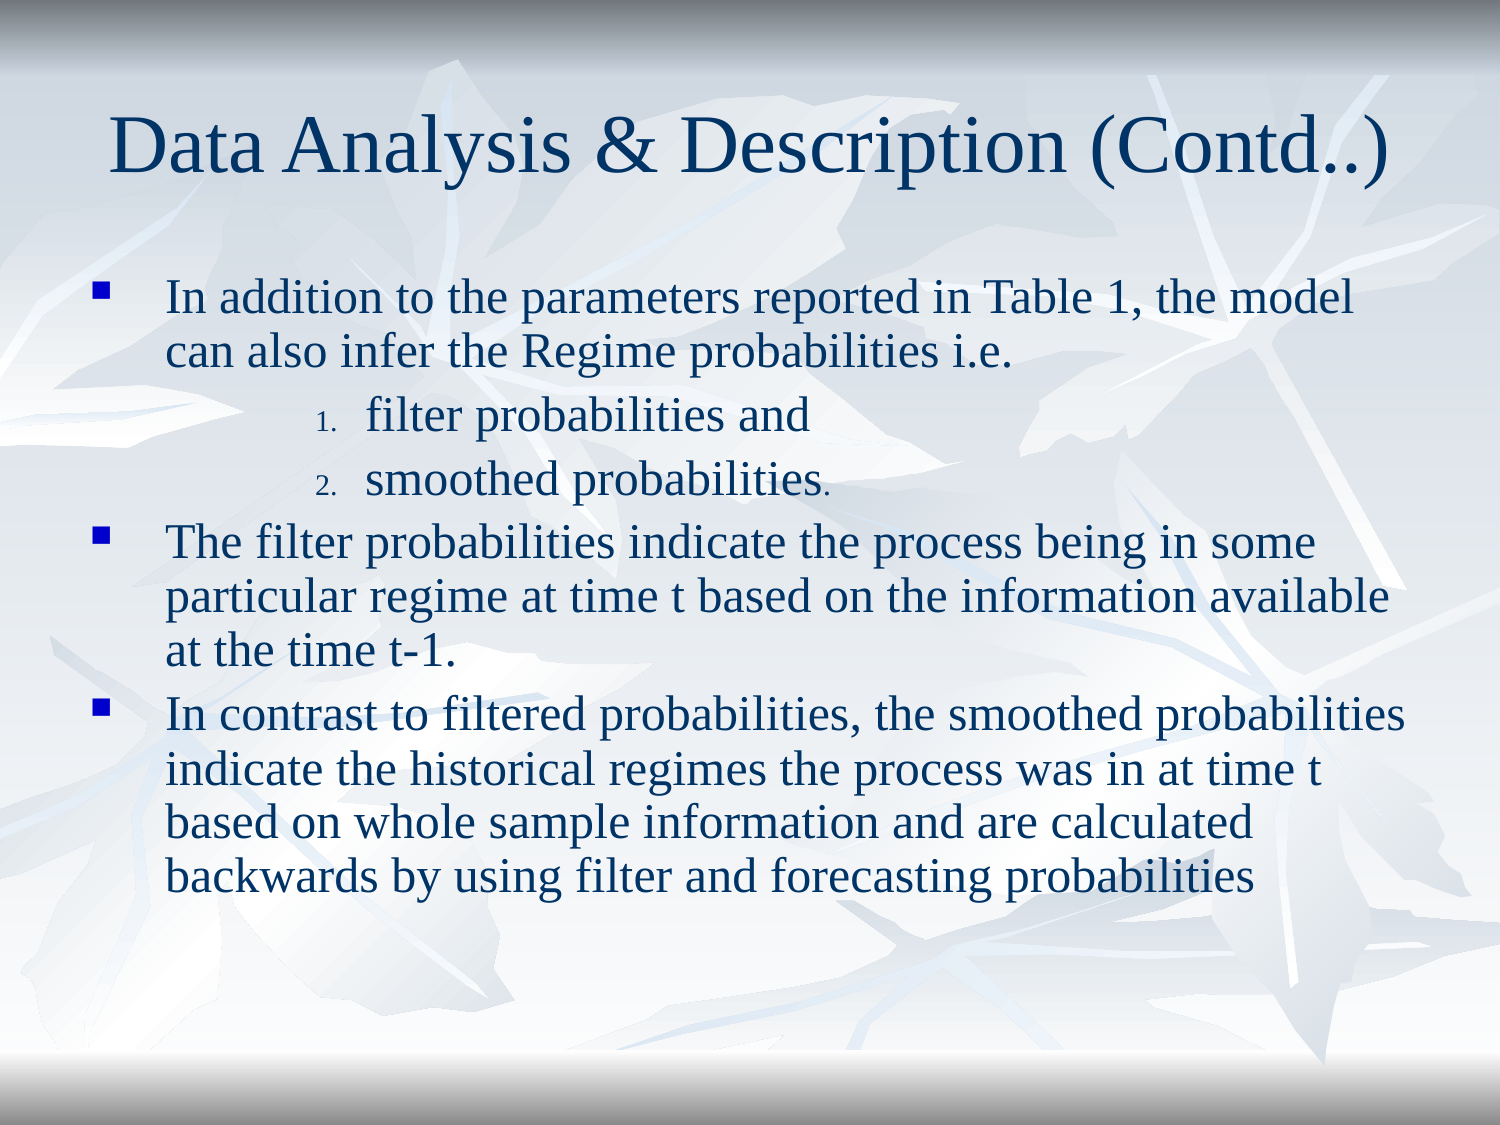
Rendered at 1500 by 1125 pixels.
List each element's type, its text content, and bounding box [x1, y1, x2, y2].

title Data Analysis & Description (Contd..) [74, 45, 1426, 234]
list In addition to the parameters reported in Table 1, the model can also infer the Regime probabilities i.e. filter probabilities and smoothed probabilities. The filter probabilities indicate the process being in some particular regime at time t based on the information available at the time t-1. In contrast to filtered probabilities, the smoothed probabilities indicate the historical regimes the process was in at time t based on whole sample information and are calculated backwards by using filter and forecasting probabilities [74, 262, 1426, 1006]
